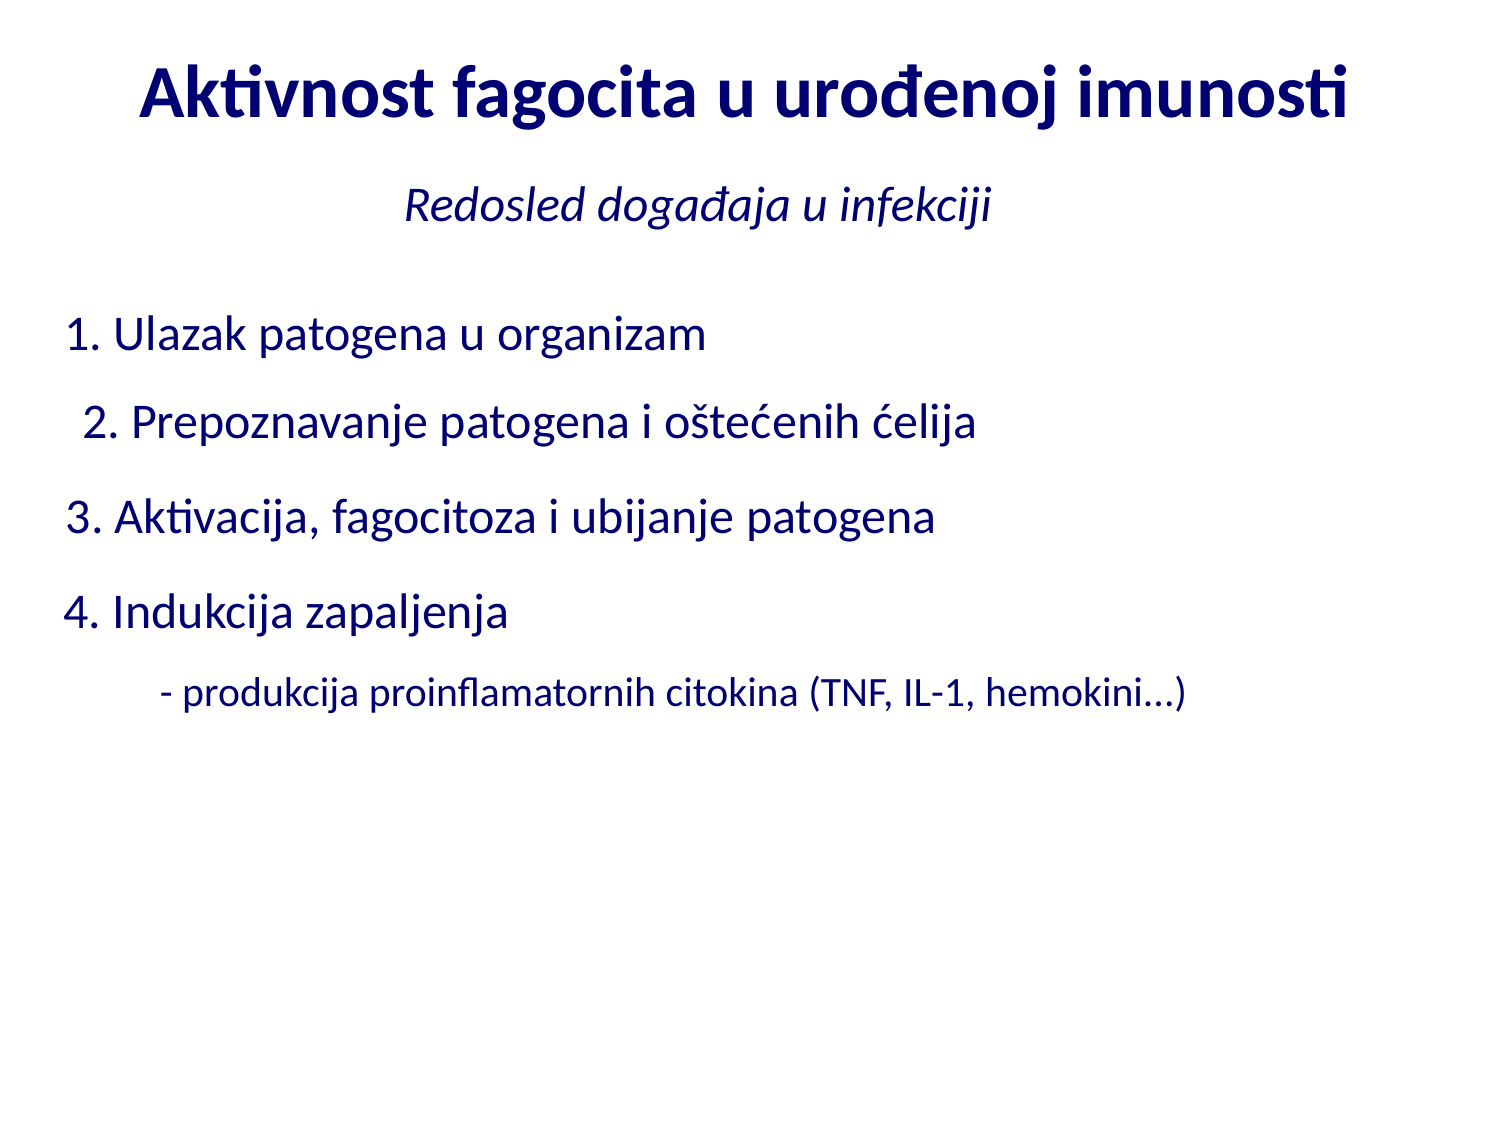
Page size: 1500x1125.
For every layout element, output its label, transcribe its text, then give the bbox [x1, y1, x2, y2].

text_box Aktivnost fagocita u urođenoj imunosti [124, 35, 1366, 140]
text_box 2. Prepoznavanje patogena i oštećenih ćelija [67, 381, 993, 457]
text_box - produkcija proinflamatornih citokina (TNF, IL-1, hemokini...) [145, 657, 1203, 722]
text_box 3. Aktivacija, fagocitoza i ubijanje patogena [51, 475, 952, 551]
text_box Redosled događaja u infekciji [388, 163, 1008, 239]
text_box 4. Indukcija zapaljenja [49, 570, 525, 646]
text_box 1. Ulazak patogena u organizam [49, 292, 723, 368]
